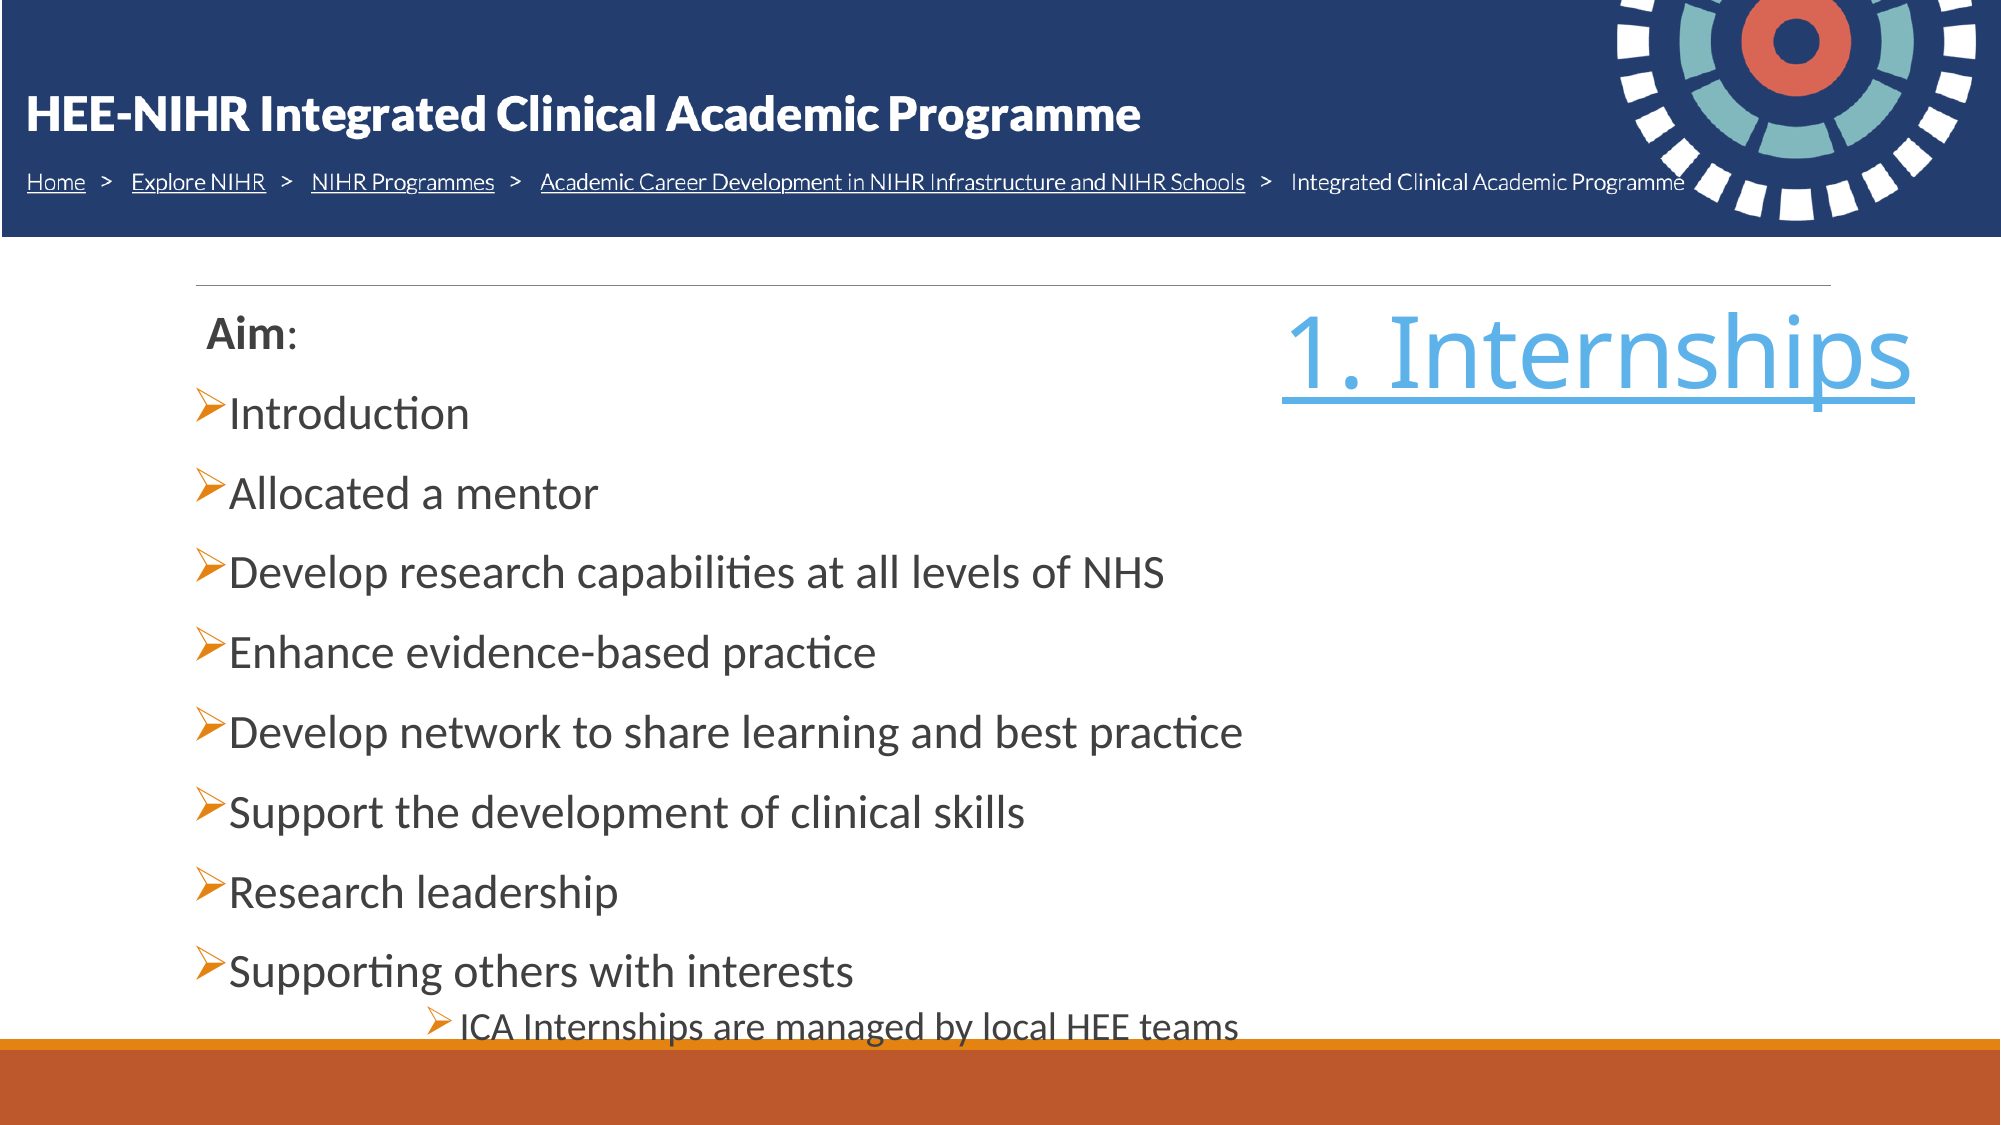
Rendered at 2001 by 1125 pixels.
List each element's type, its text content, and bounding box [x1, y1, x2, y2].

picture [1, 0, 2001, 237]
list Aim: Introduction Allocated a mentor Develop research capabilities at all levels of NHS Enhance evidence-based practice Develop network to share learning and best practice Support the development of clinical skills Research leadership Supporting others with interests ICA Internships are managed by local HEE teams [191, 300, 1852, 1062]
title 1. Internships [1267, 247, 2000, 420]
